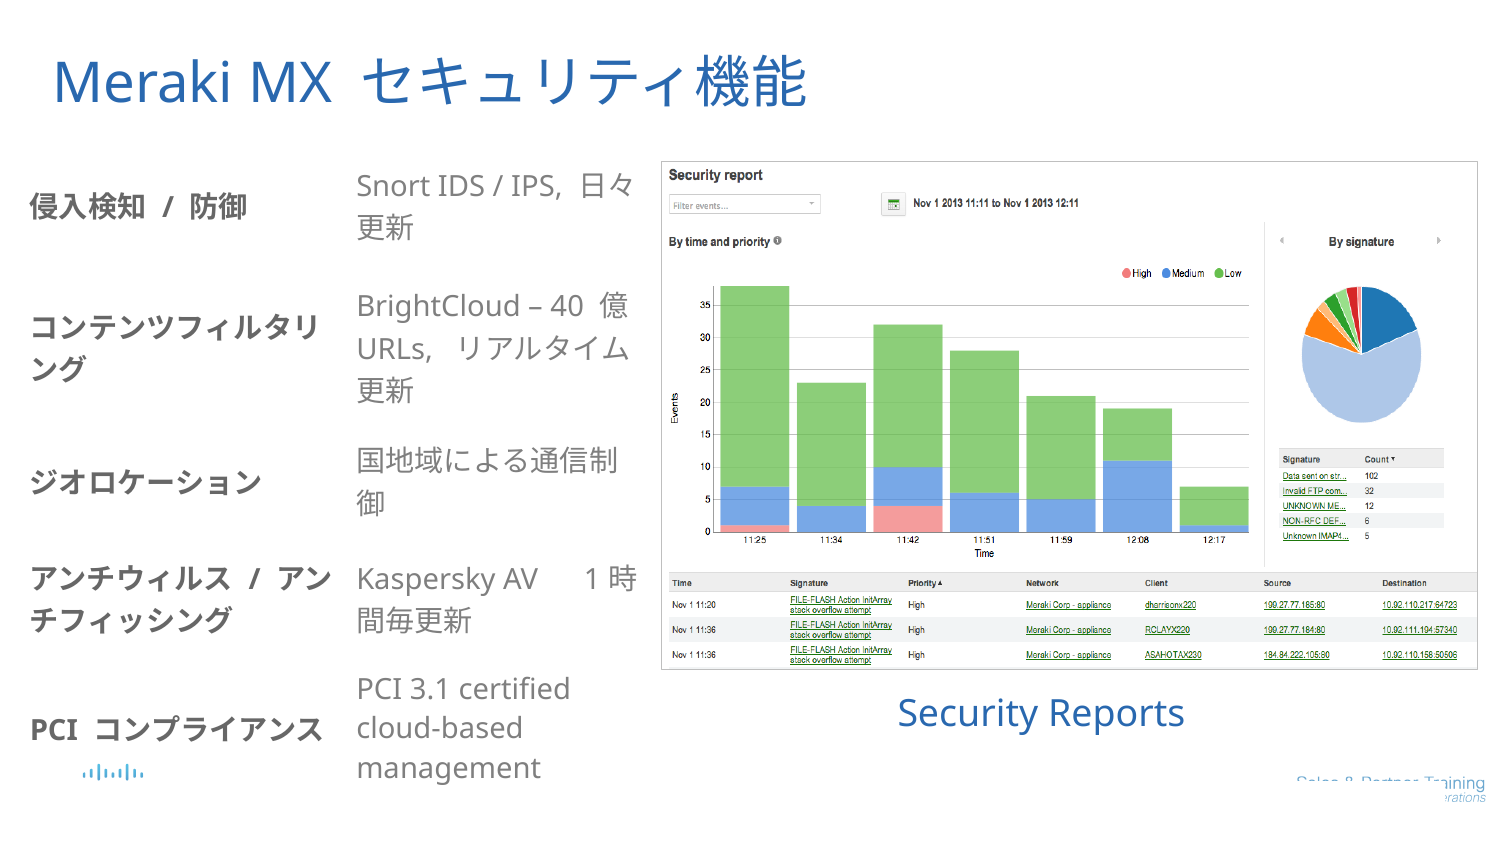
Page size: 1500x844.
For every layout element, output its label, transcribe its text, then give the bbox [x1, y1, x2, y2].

table_cell アンチウィルス / アンチフィッシング [19, 545, 345, 662]
text_box Security Reports [882, 681, 1201, 742]
table_cell コンテンツフィルタリング [19, 277, 345, 427]
table_cell Kaspersky AV 1時間毎更新 [345, 545, 655, 662]
picture [1250, 770, 1492, 813]
table_cell 国地域による通信制御 [345, 427, 655, 545]
table_header 侵入検知 / 防御 [19, 144, 345, 277]
table_header Snort IDS / IPS, 日々更新 [345, 144, 655, 277]
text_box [661, 161, 1478, 670]
title Meraki MX セキュリティ機能 [37, 37, 1446, 137]
table_cell PCI コンプライアンス [19, 662, 345, 804]
table_cell BrightCloud – 40 億URLs, リアルタイム更新 [345, 277, 655, 427]
table_cell ジオロケーション [19, 427, 345, 545]
table_cell PCI 3.1 certified cloud-based management [345, 662, 655, 804]
